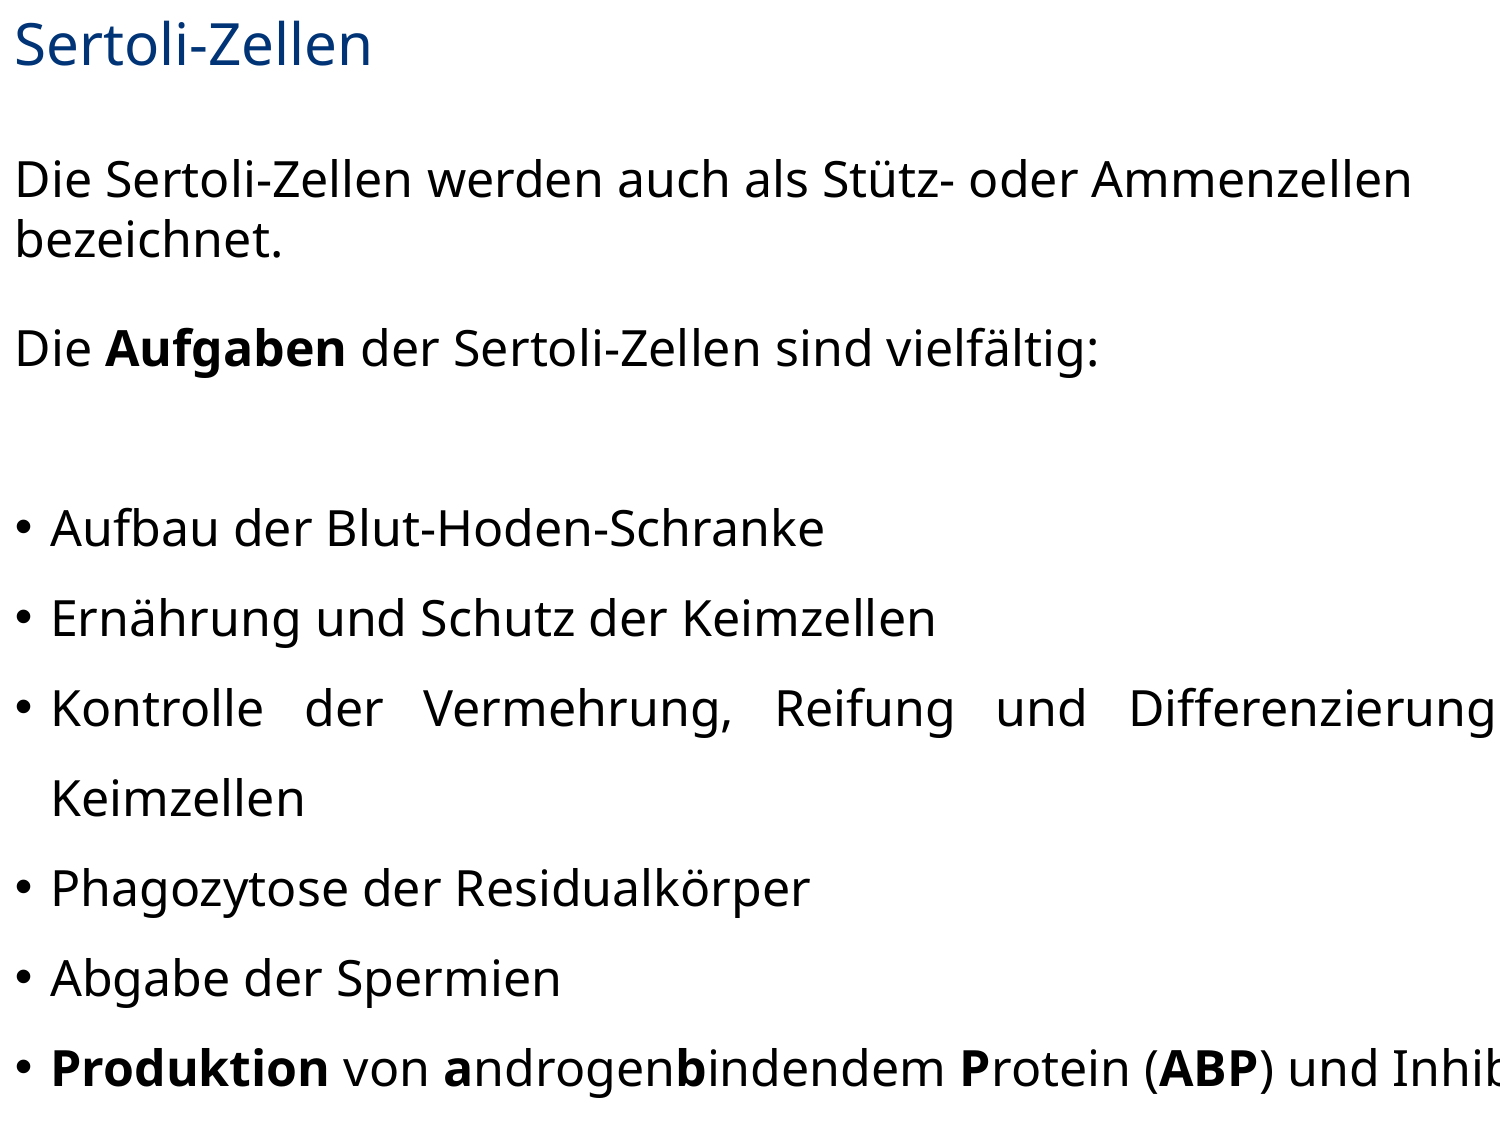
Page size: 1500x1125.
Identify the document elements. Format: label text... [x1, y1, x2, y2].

text_box Die Aufgaben der Sertoli-Zellen sind vielfältig: Aufbau der Blut-Hoden-Schranke Ernährung und Schutz der Keimzellen Kontrolle der Vermehrung, Reifung und Differenzierung der Keimzellen Phagozytose der Residualkörper Abgabe der Spermien Produktion von androgenbindendem Protein (ABP) und Inhibin. [0, 278, 1500, 1104]
text_box Sertoli-Zellen Die Sertoli-Zellen werden auch als Stütz- oder Ammenzellen bezeichnet. [0, 0, 1500, 275]
